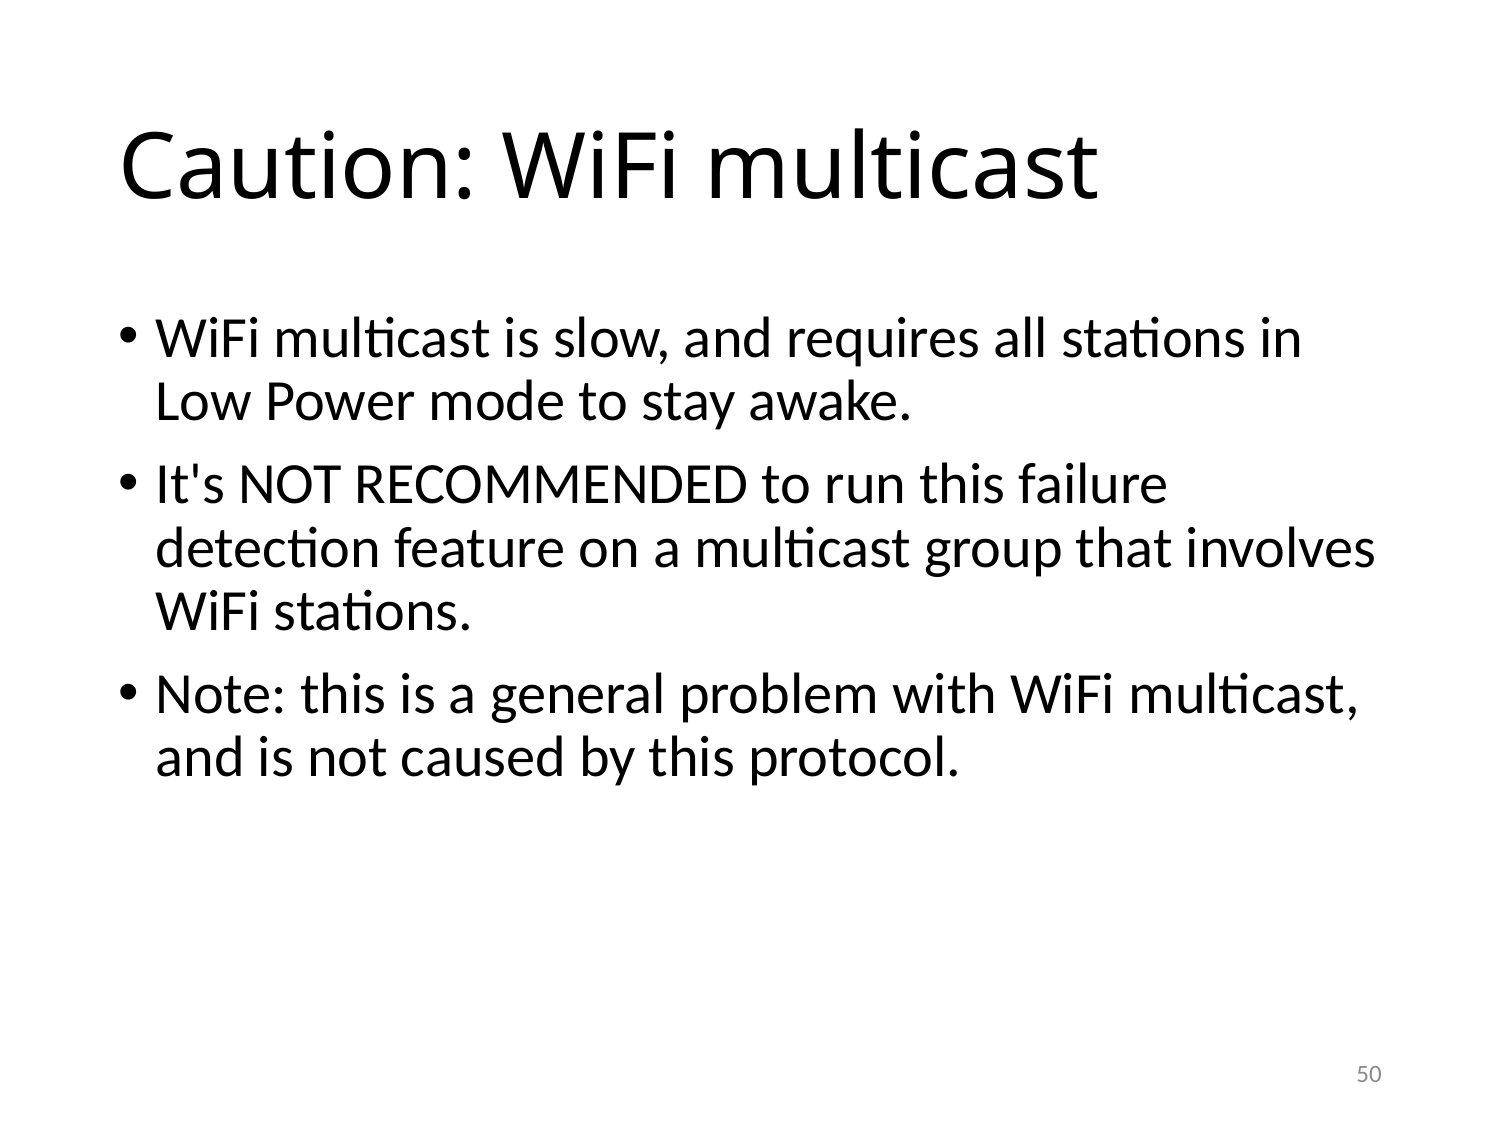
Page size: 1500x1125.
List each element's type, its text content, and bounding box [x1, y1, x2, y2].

title Caution: WiFi multicast [103, 59, 1397, 278]
list WiFi multicast is slow, and requires all stations in Low Power mode to stay awake. It's NOT RECOMMENDED to run this failure detection feature on a multicast group that involves WiFi stations. Note: this is a general problem with WiFi multicast, and is not caused by this protocol. [103, 299, 1397, 1014]
slide_number 50 [1059, 1042, 1397, 1103]
